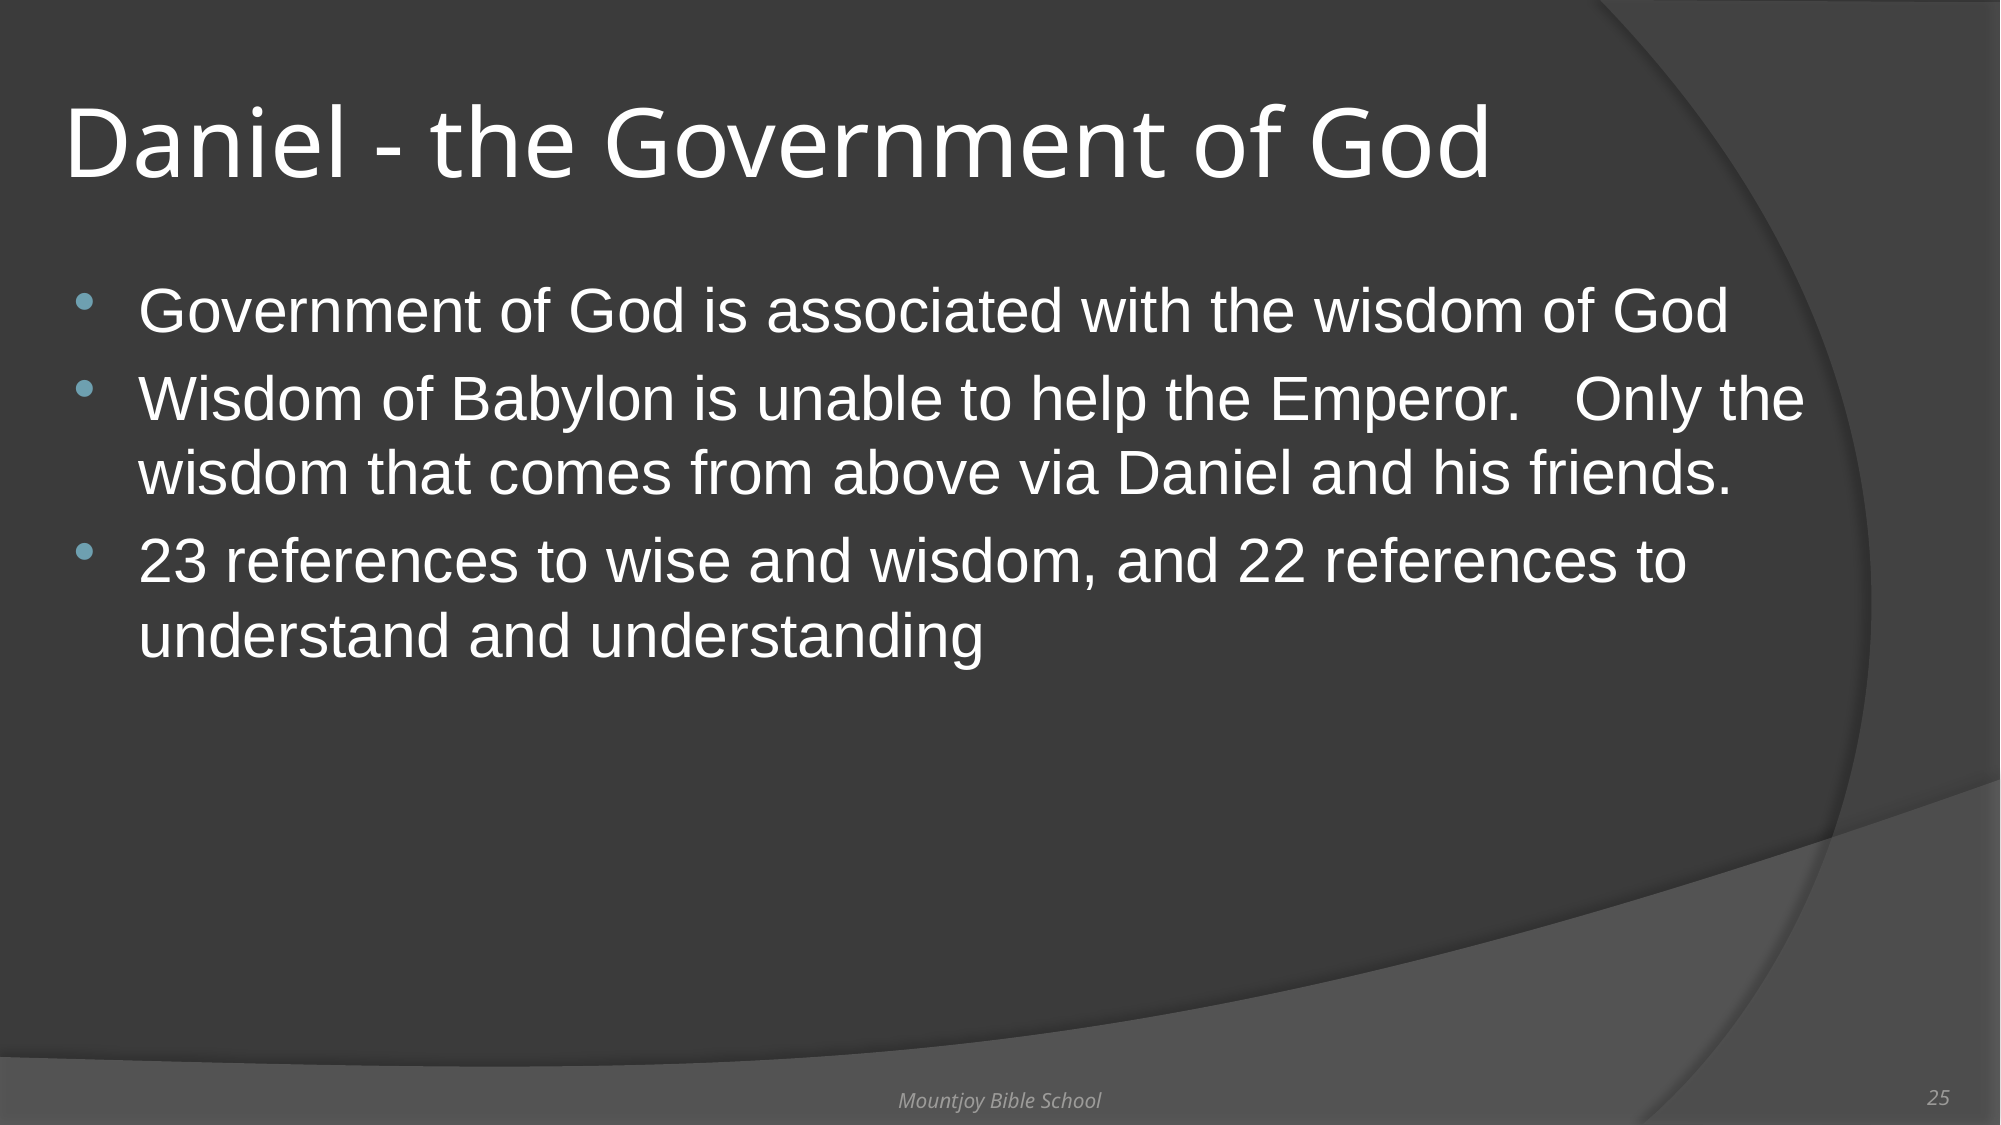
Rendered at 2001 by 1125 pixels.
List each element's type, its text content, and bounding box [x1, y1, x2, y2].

title Daniel - the Government of God [55, 45, 1945, 233]
slide_number 25 [1783, 1053, 1950, 1114]
footer Mountjoy Bible School [683, 1053, 1317, 1114]
list Government of God is associated with the wisdom of God Wisdom of Babylon is unable to help the Emperor. Only the wisdom that comes from above via Daniel and his friends. 23 references to wise and wisdom, and 22 references to understand and understanding [55, 262, 1945, 1005]
